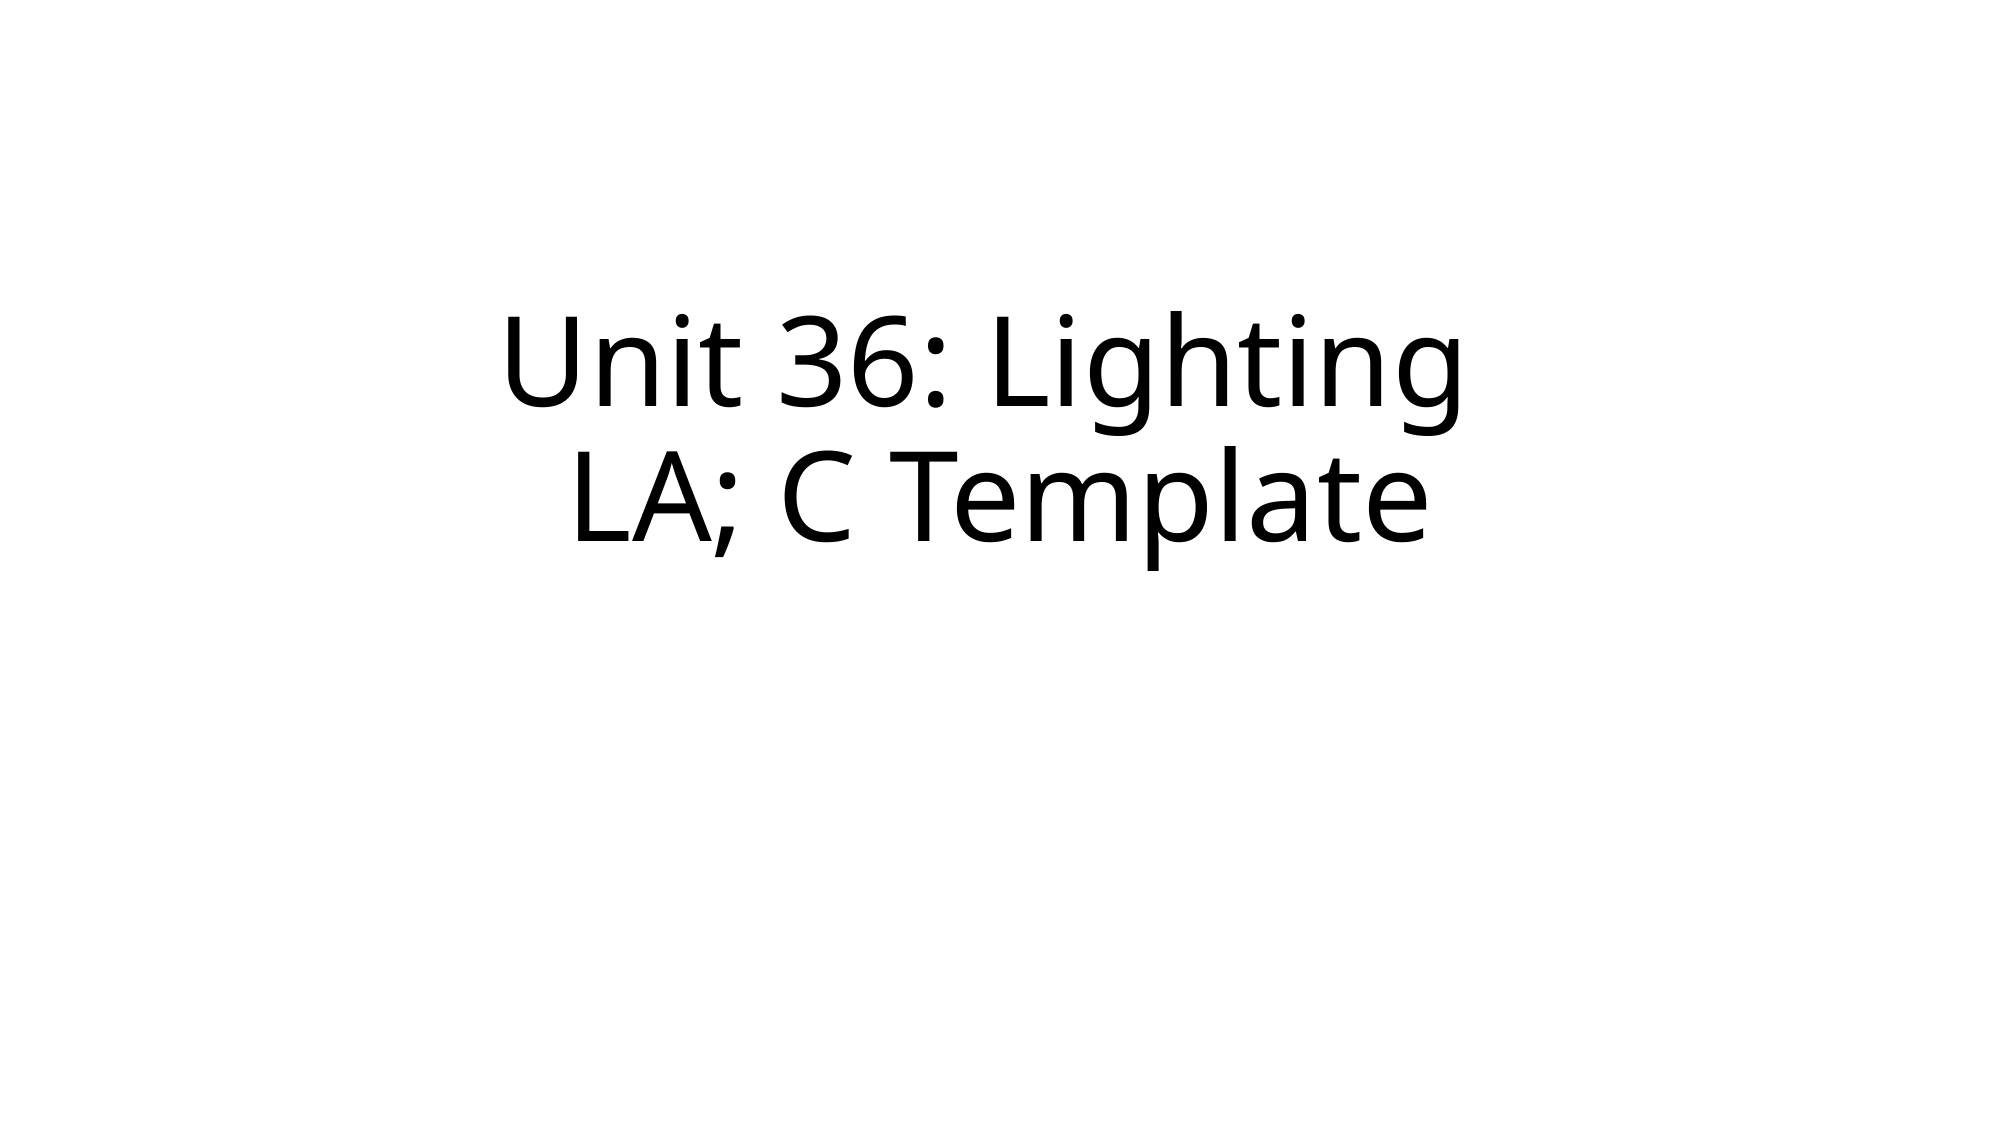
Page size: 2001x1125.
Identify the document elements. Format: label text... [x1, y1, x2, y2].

title Unit 36: Lighting LA; C Template [249, 184, 1750, 576]
